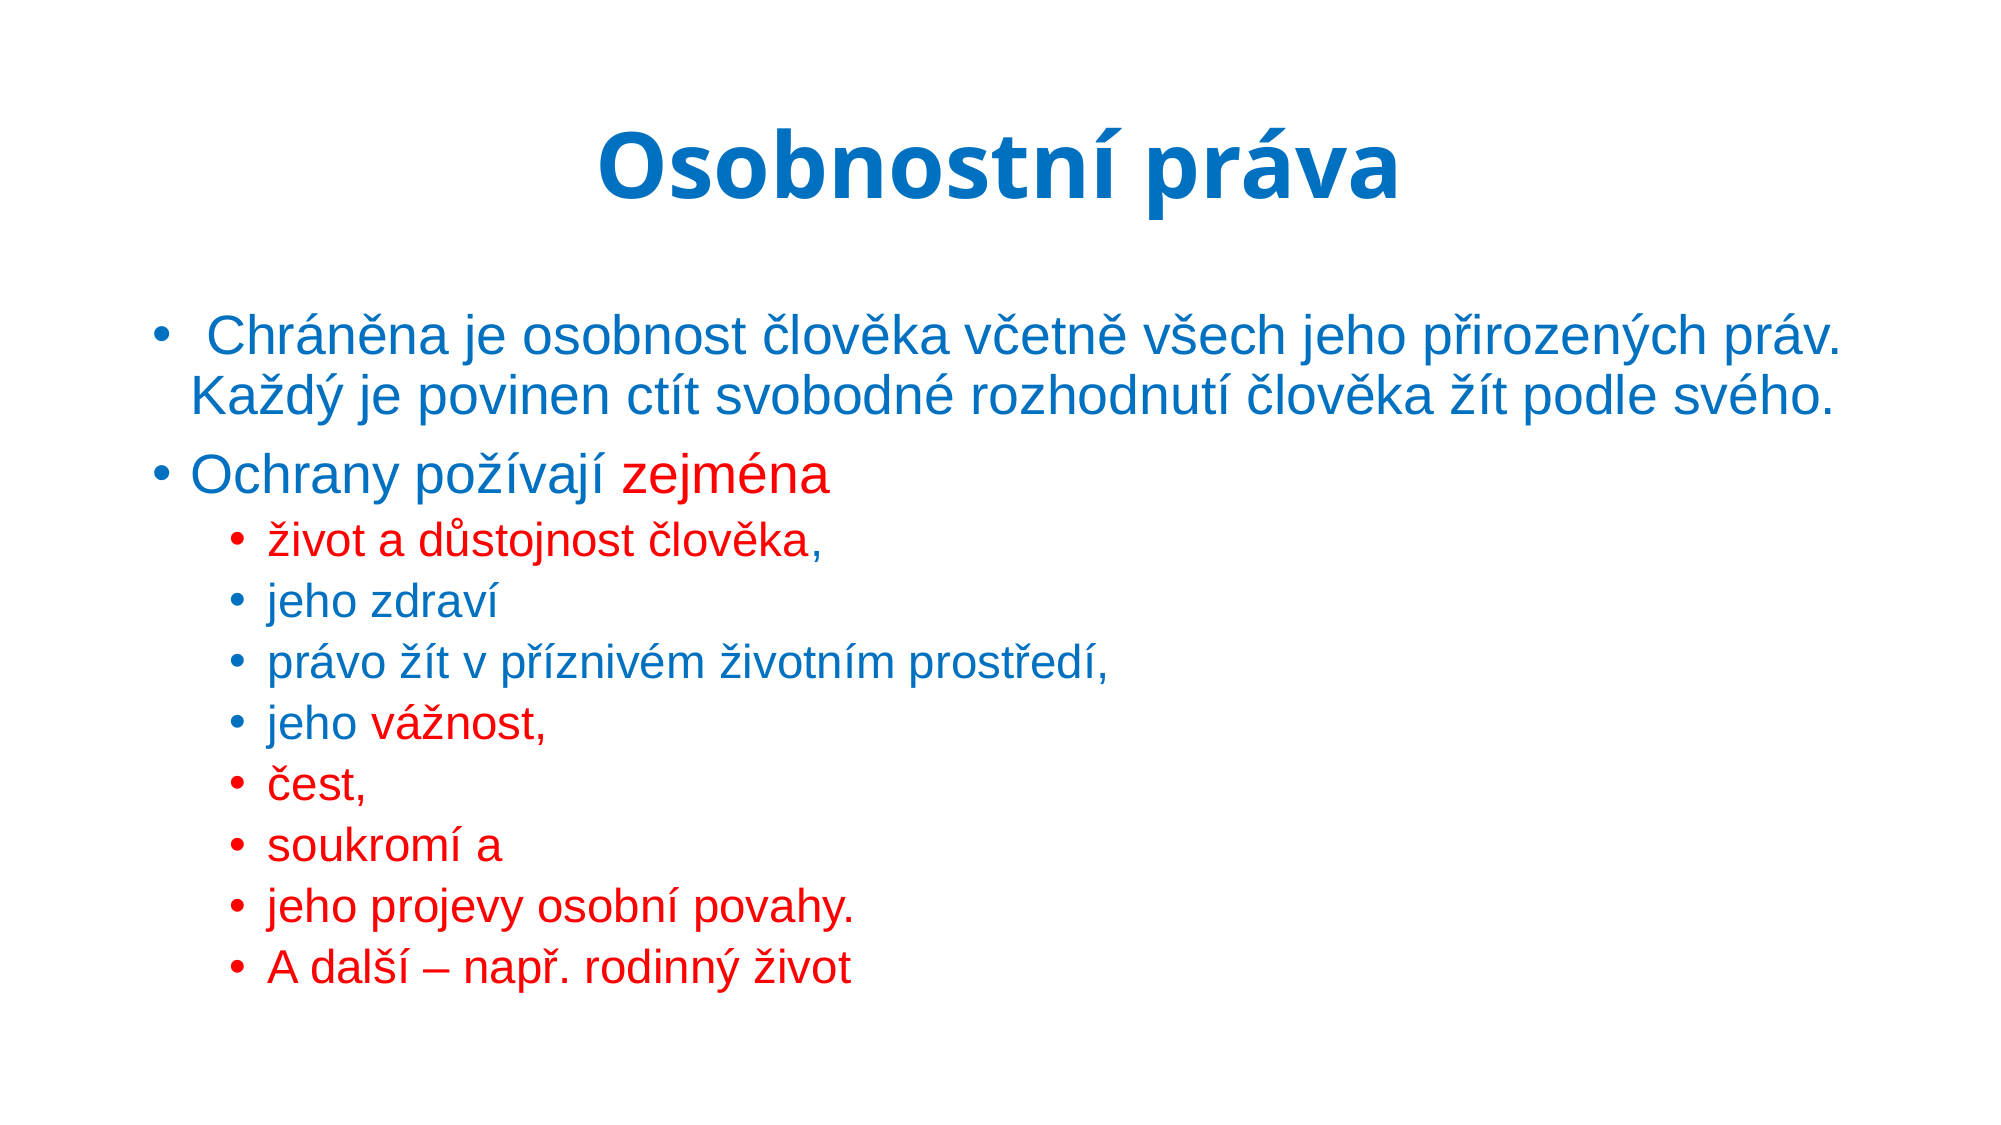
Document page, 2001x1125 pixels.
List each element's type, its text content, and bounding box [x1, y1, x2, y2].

list Chráněna je osobnost člověka včetně všech jeho přirozených práv. Každý je povinen ctít svobodné rozhodnutí člověka žít podle svého. Ochrany požívají zejména život a důstojnost člověka, jeho zdraví právo žít v příznivém životním prostředí, jeho vážnost, čest, soukromí a jeho projevy osobní povahy. A další – např. rodinný život [137, 299, 1863, 1014]
title Osobnostní práva [137, 59, 1863, 278]
